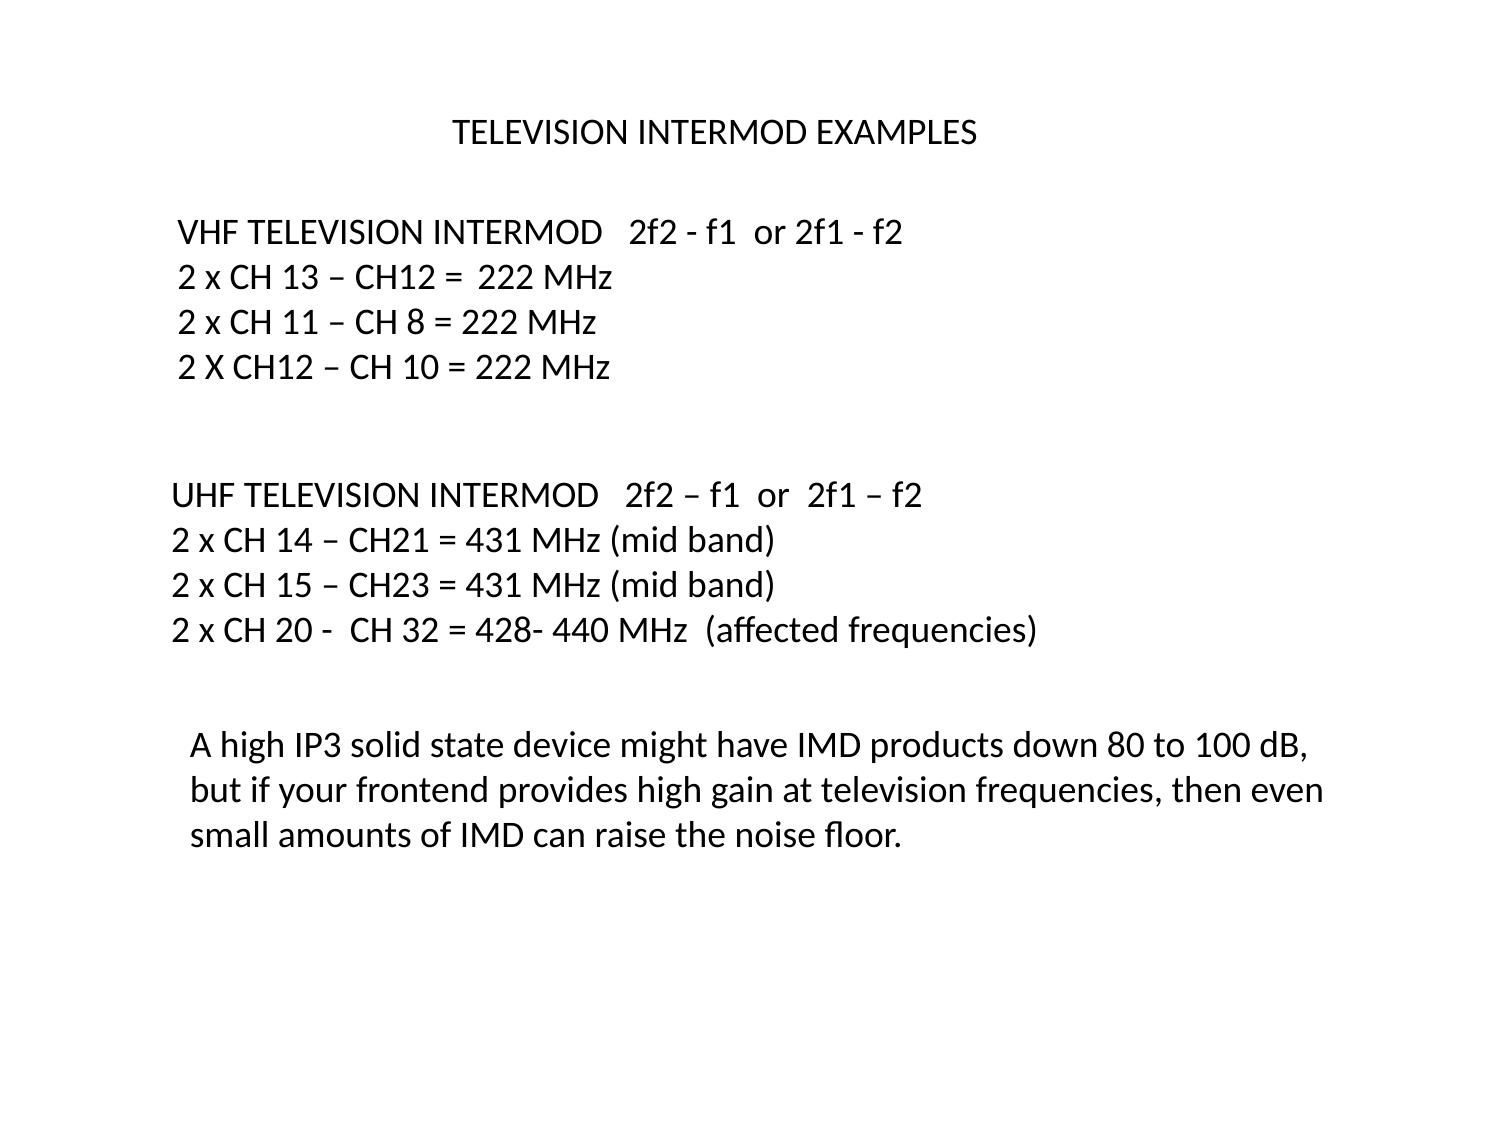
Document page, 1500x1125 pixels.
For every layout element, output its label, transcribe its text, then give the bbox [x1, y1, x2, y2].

text_box TELEVISION INTERMOD EXAMPLES [437, 99, 1038, 160]
text_box VHF TELEVISION INTERMOD 2f2 - f1 or 2f1 - f2 2 x CH 13 – CH12 = 222 MHz 2 x CH 11 – CH 8 = 222 MHz 2 X CH12 – CH 10 = 222 MHz [162, 199, 1325, 395]
text_box A high IP3 solid state device might have IMD products down 80 to 100 dB, but if your frontend provides high gain at television frequencies, then even small amounts of IMD can raise the noise floor. [174, 712, 1350, 863]
text_box UHF TELEVISION INTERMOD 2f2 – f1 or 2f1 – f2 2 x CH 14 – CH21 = 431 MHz (mid band) 2 x CH 15 – CH23 = 431 MHz (mid band) 2 x CH 20 - CH 32 = 428- 440 MHz (affected frequencies) [156, 462, 1332, 793]
